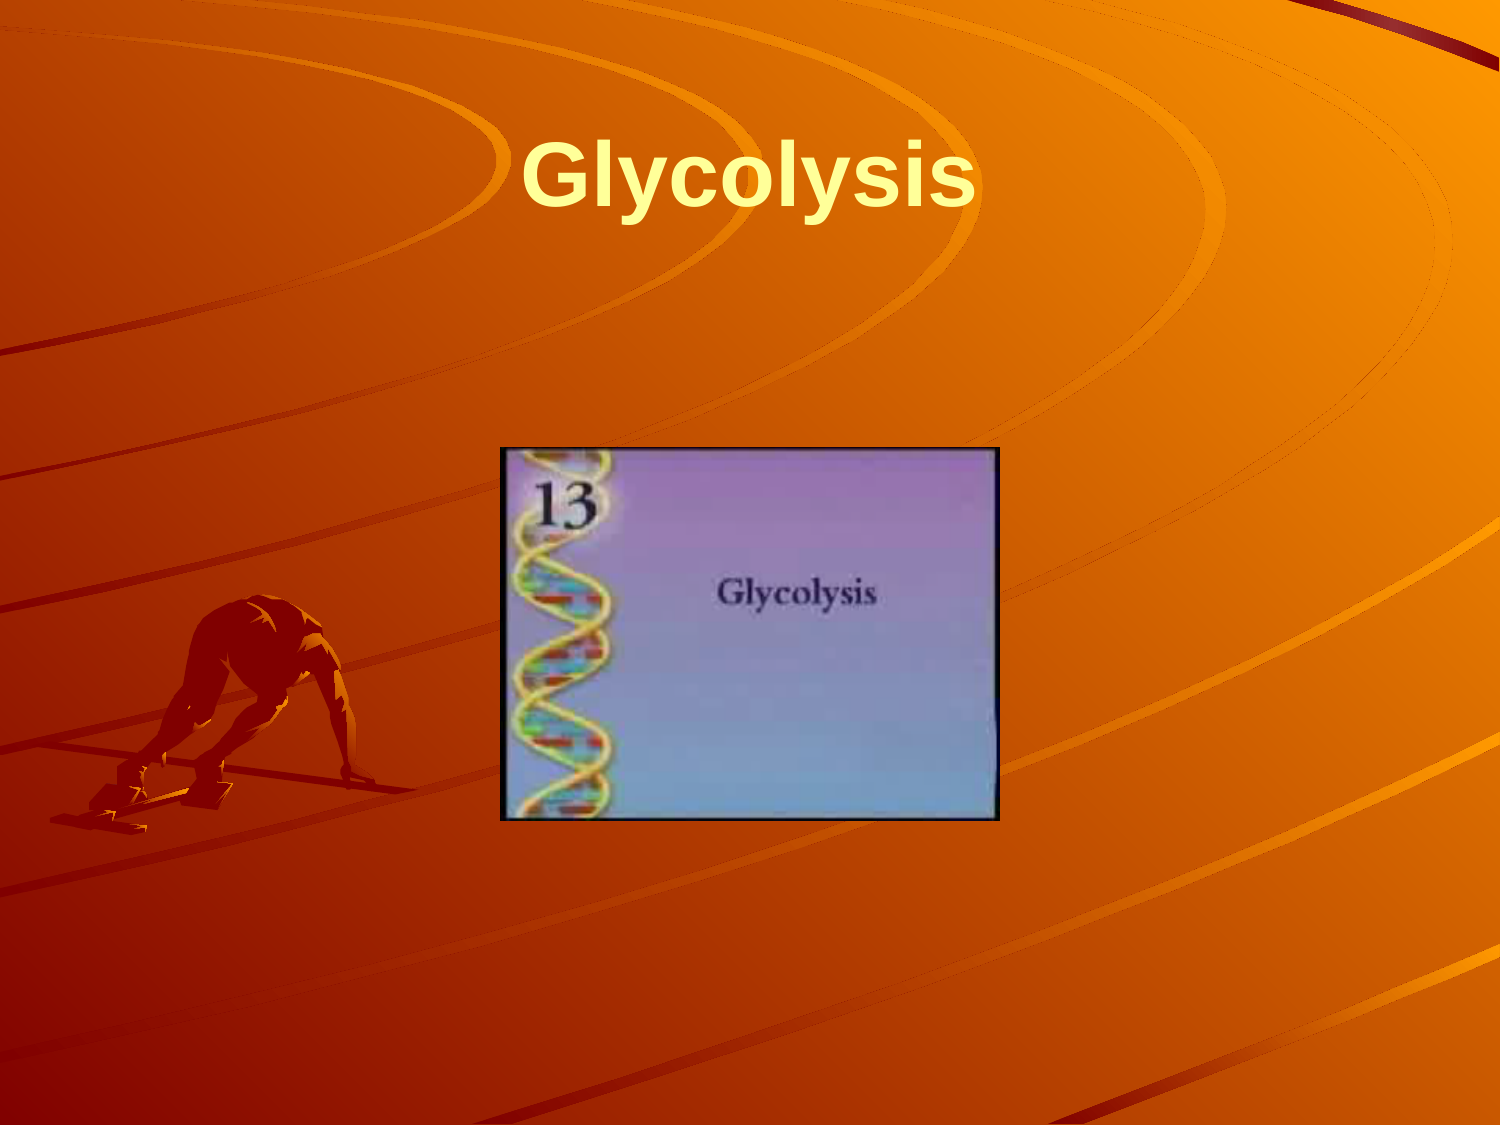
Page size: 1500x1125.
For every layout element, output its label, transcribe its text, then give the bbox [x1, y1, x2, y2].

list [499, 446, 1001, 822]
title Glycolysis [74, 25, 1426, 233]
